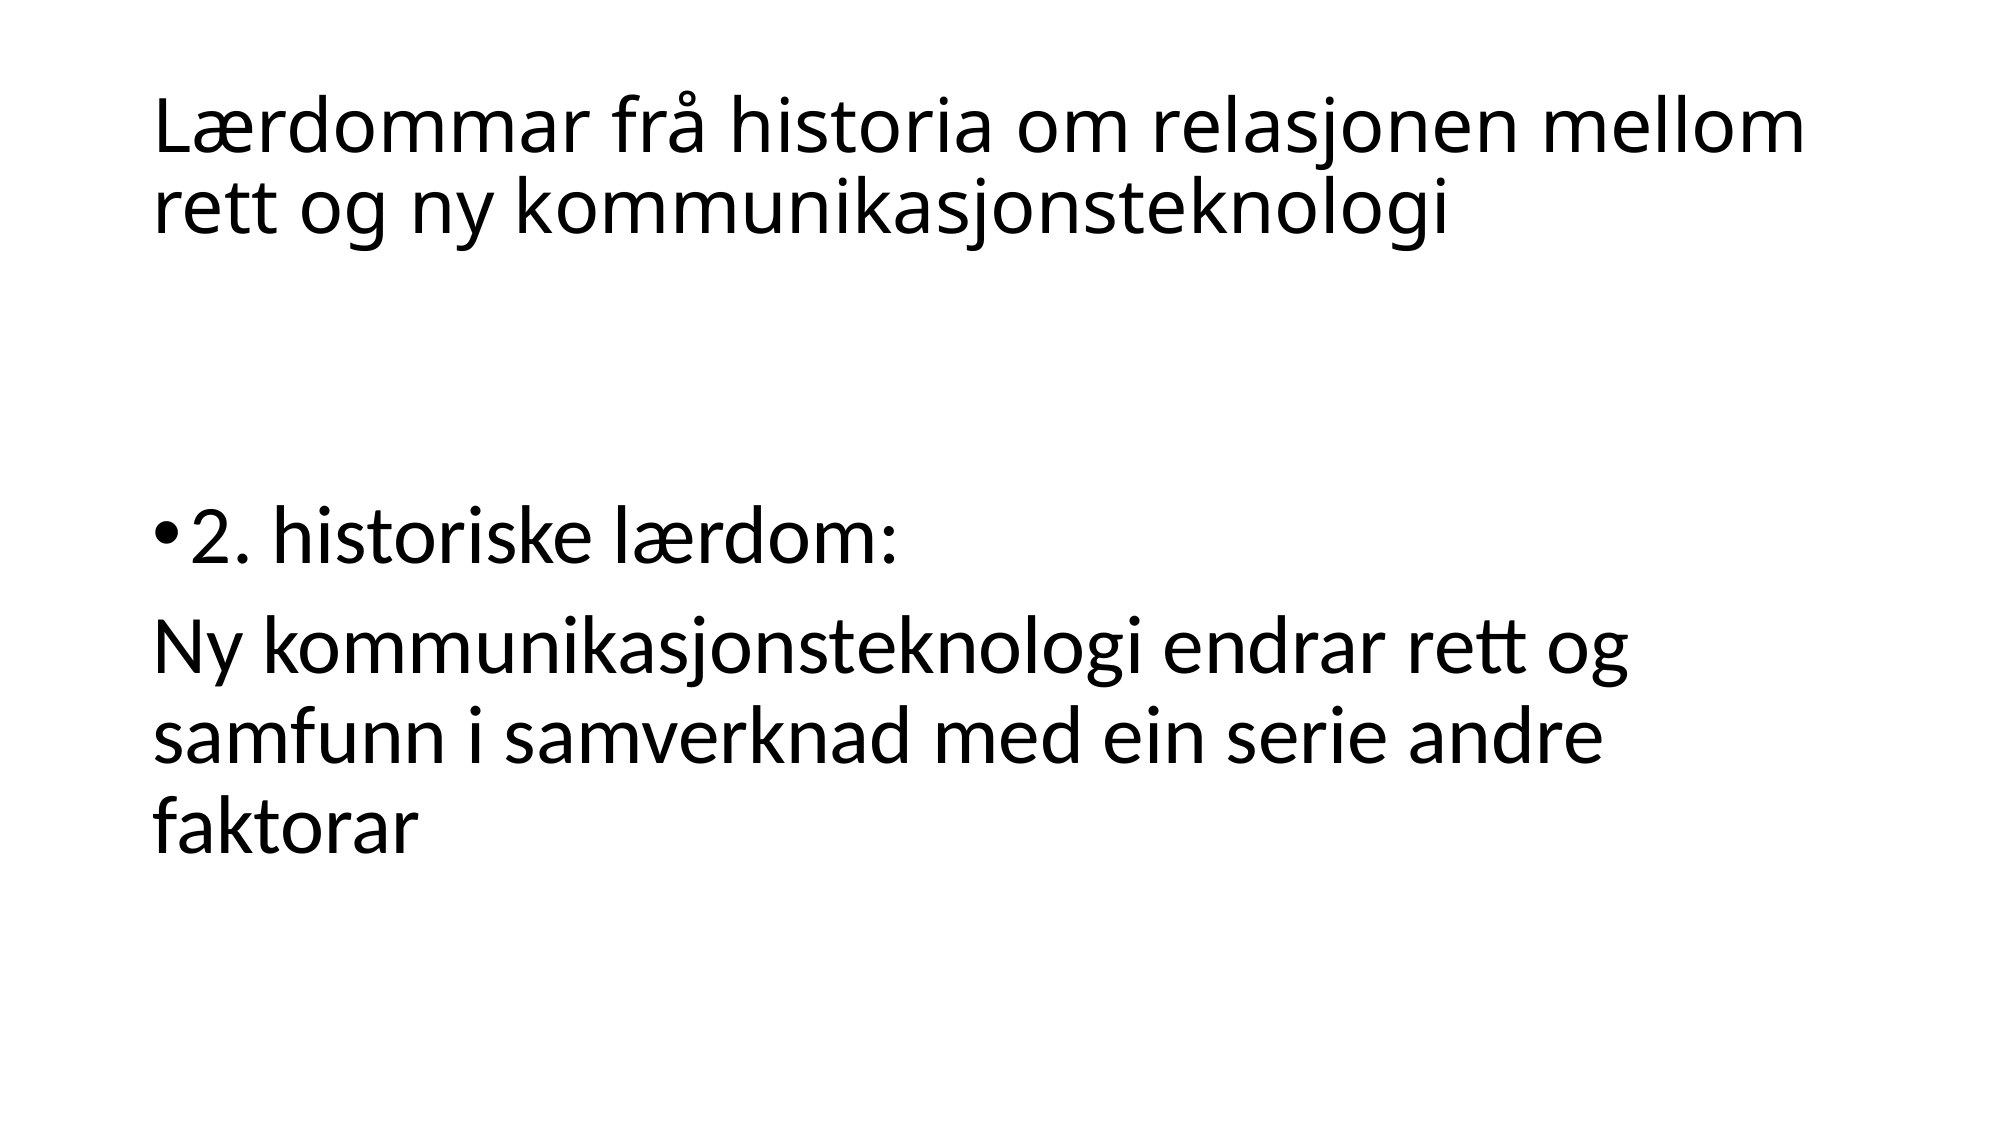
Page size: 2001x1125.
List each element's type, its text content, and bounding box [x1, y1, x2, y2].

list 2. historiske lærdom: Ny kommunikasjonsteknologi endrar rett og samfunn i samverknad med ein serie andre faktorar [137, 309, 1863, 1066]
title Lærdommar frå historia om relasjonen mellom rett og ny kommunikasjonsteknologi [137, 59, 1863, 278]
